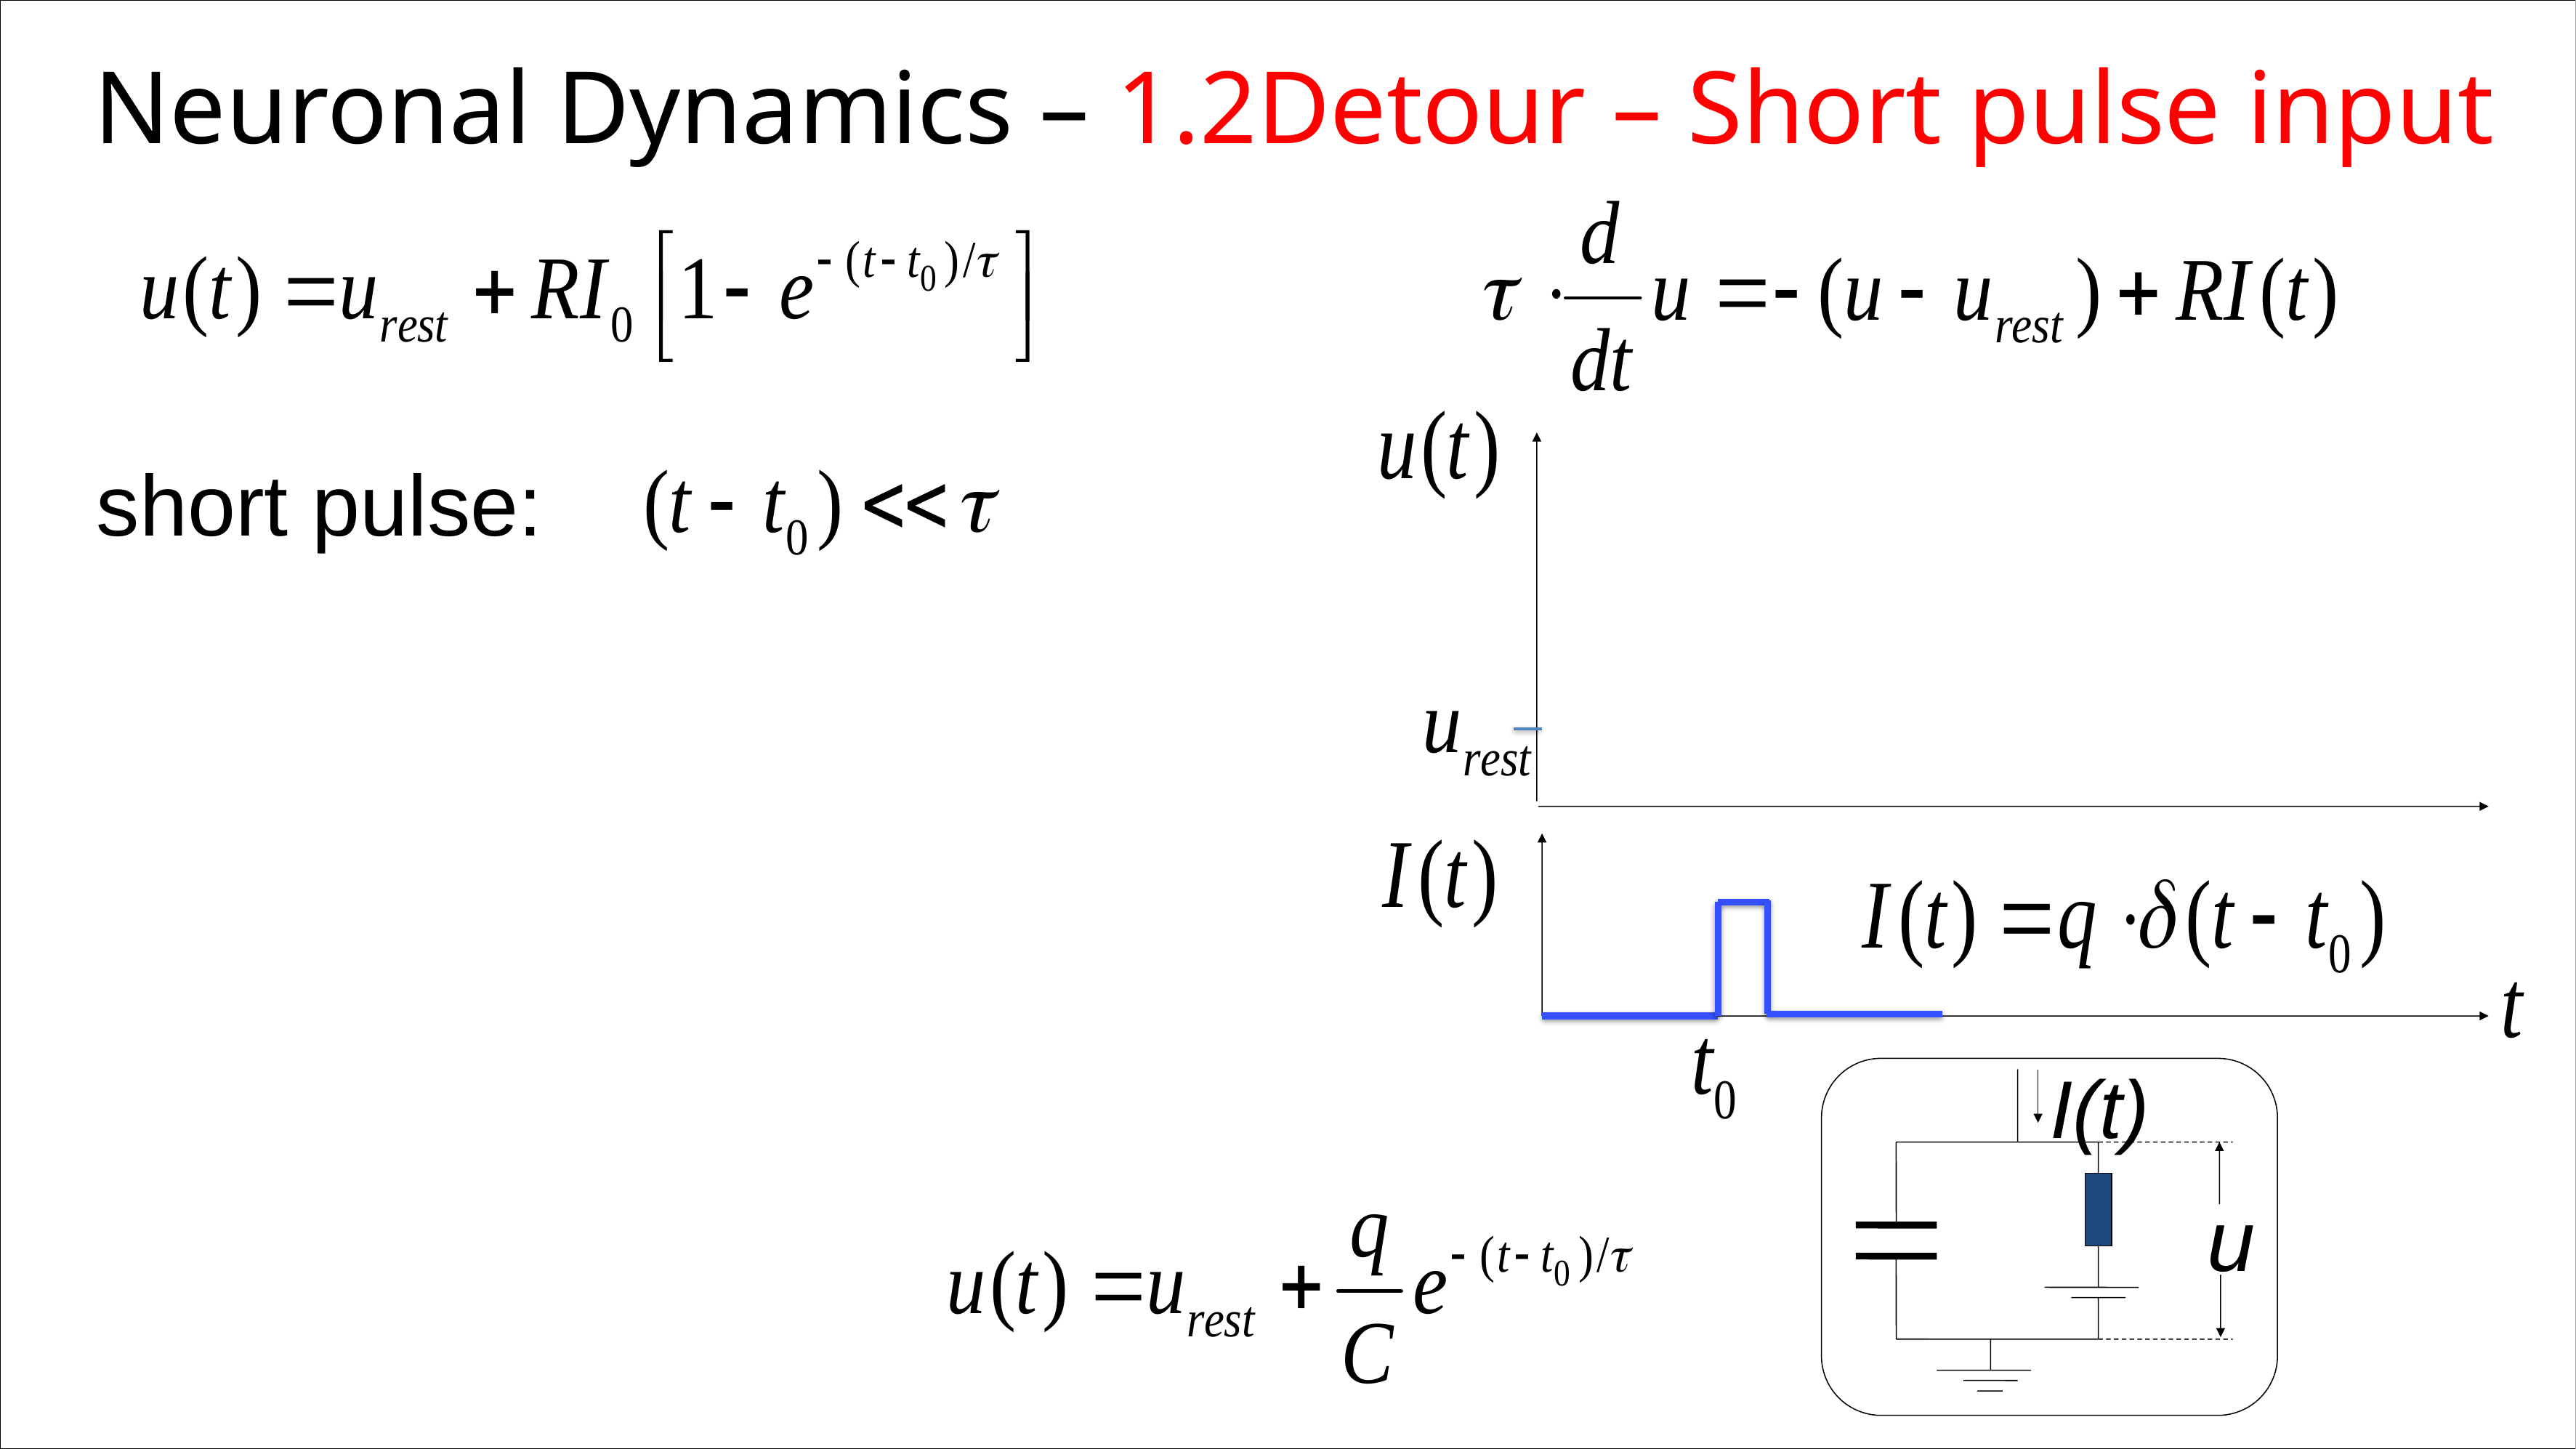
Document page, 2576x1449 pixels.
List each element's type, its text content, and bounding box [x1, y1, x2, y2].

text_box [1847, 850, 2403, 997]
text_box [1536, 432, 2489, 807]
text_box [1821, 1045, 2279, 1416]
text_box [1537, 833, 1547, 1012]
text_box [129, 214, 1058, 379]
text_box [1946, 1011, 2487, 1021]
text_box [2490, 964, 2538, 1062]
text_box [1413, 663, 1551, 798]
text_box Neuronal Dynamics – 1.2Detour – Short pulse input [83, 39, 2570, 214]
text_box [1368, 818, 1514, 948]
text_box [1764, 903, 1767, 1012]
text_box short pulse: [86, 444, 578, 559]
text_box [1722, 903, 1761, 905]
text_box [1368, 389, 1514, 520]
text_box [632, 442, 1014, 578]
text_box [1544, 1017, 1678, 1020]
text_box [0, 0, 2576, 1449]
text_box [1767, 1014, 1939, 1017]
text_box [937, 1171, 1648, 1403]
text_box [1681, 996, 1755, 1143]
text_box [1475, 177, 2351, 411]
